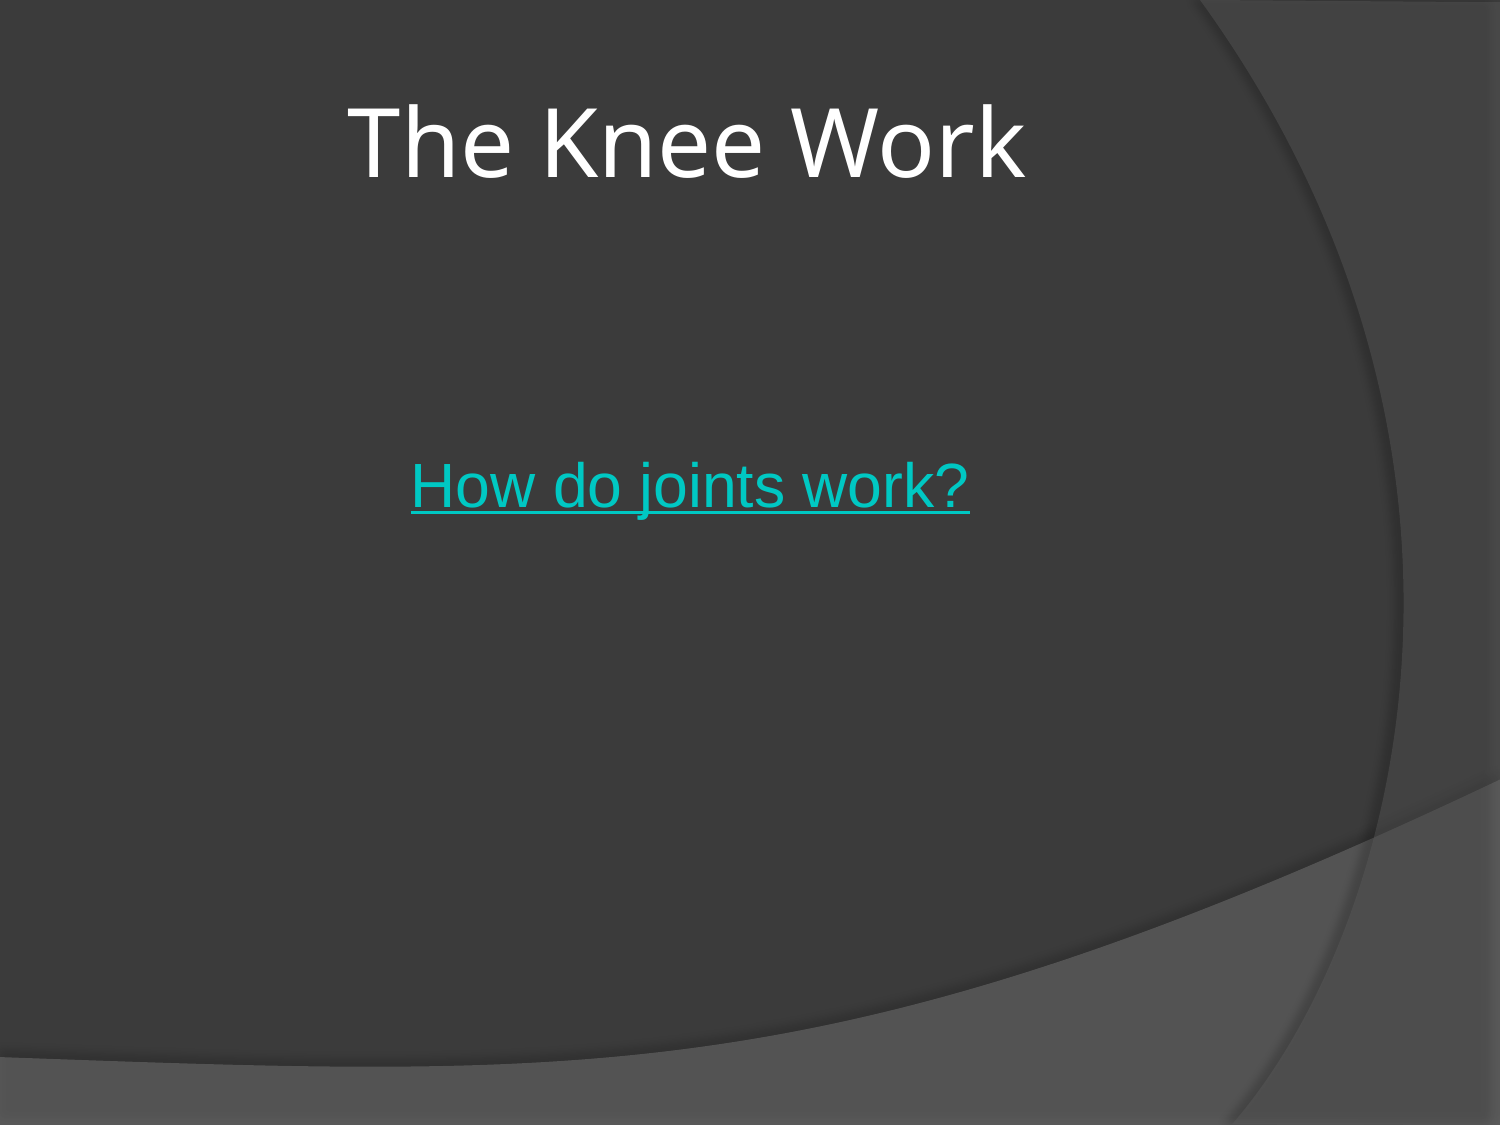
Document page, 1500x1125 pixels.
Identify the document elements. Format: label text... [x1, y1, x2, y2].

list How do joints work? [75, 262, 1300, 1005]
title The Knee Work [75, 45, 1300, 233]
